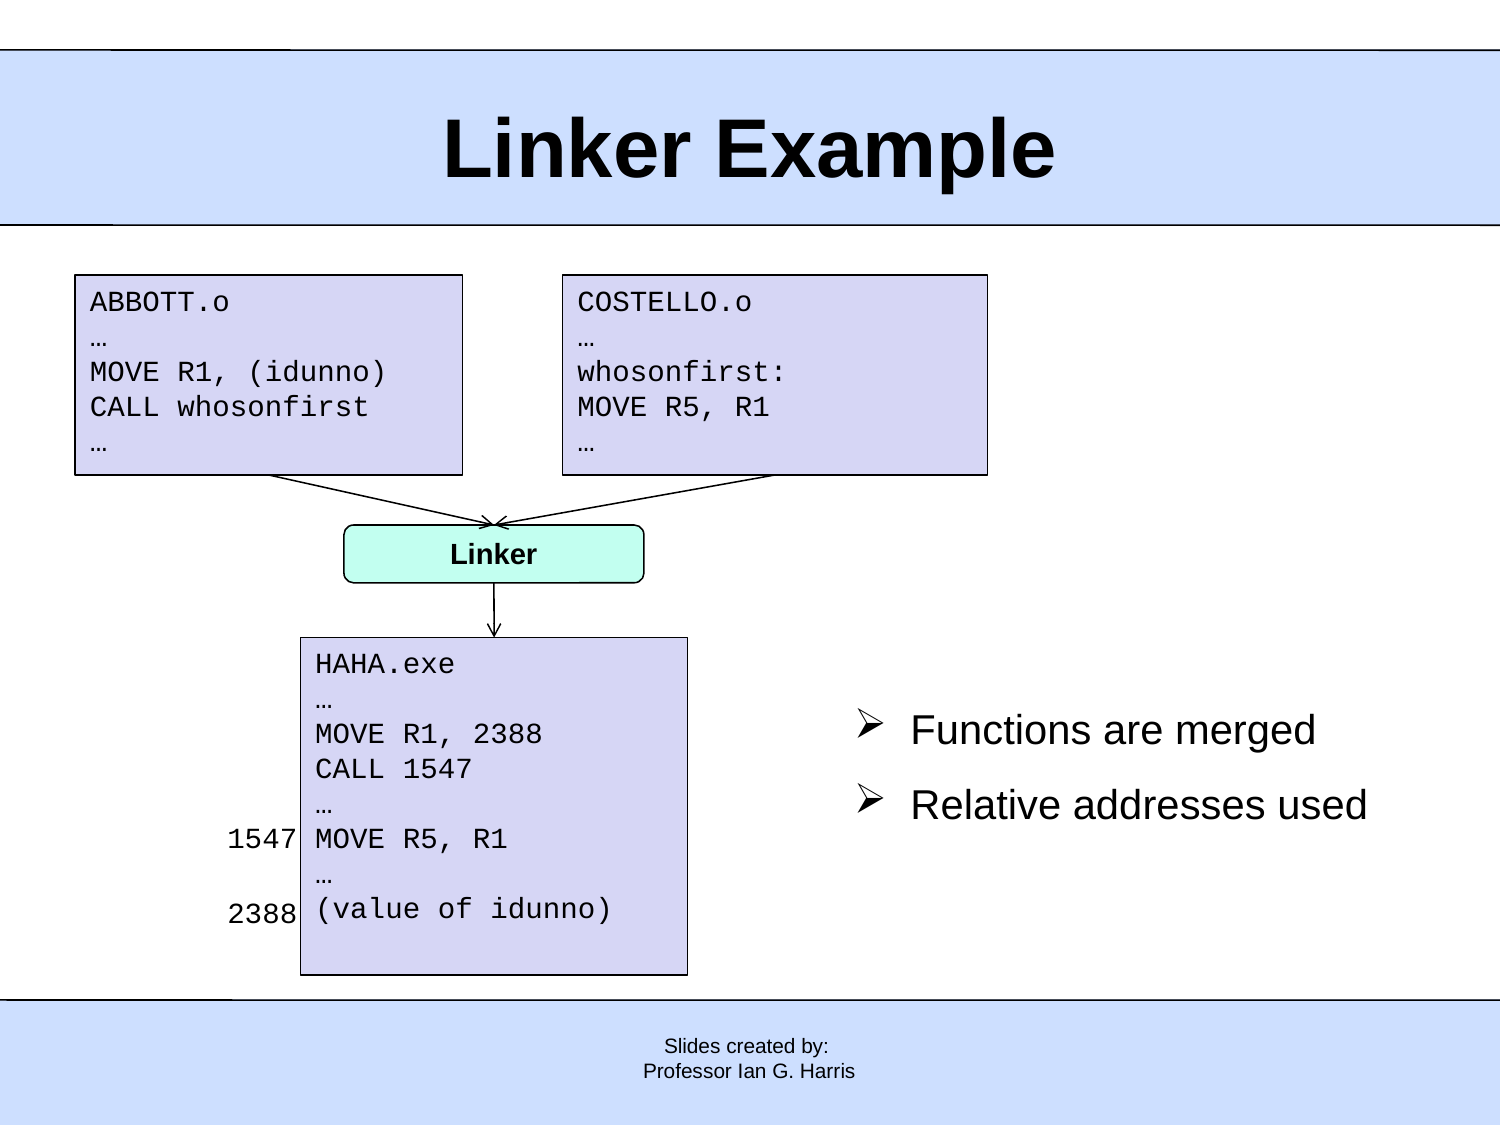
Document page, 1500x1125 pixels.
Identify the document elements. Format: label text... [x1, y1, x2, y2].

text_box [74, 274, 988, 976]
text_box Functions are merged Relative addresses used [991, 671, 1384, 836]
title Linker Example [112, 50, 1388, 238]
footer Slides created by: Professor Ian G. Harris [512, 1025, 987, 1099]
